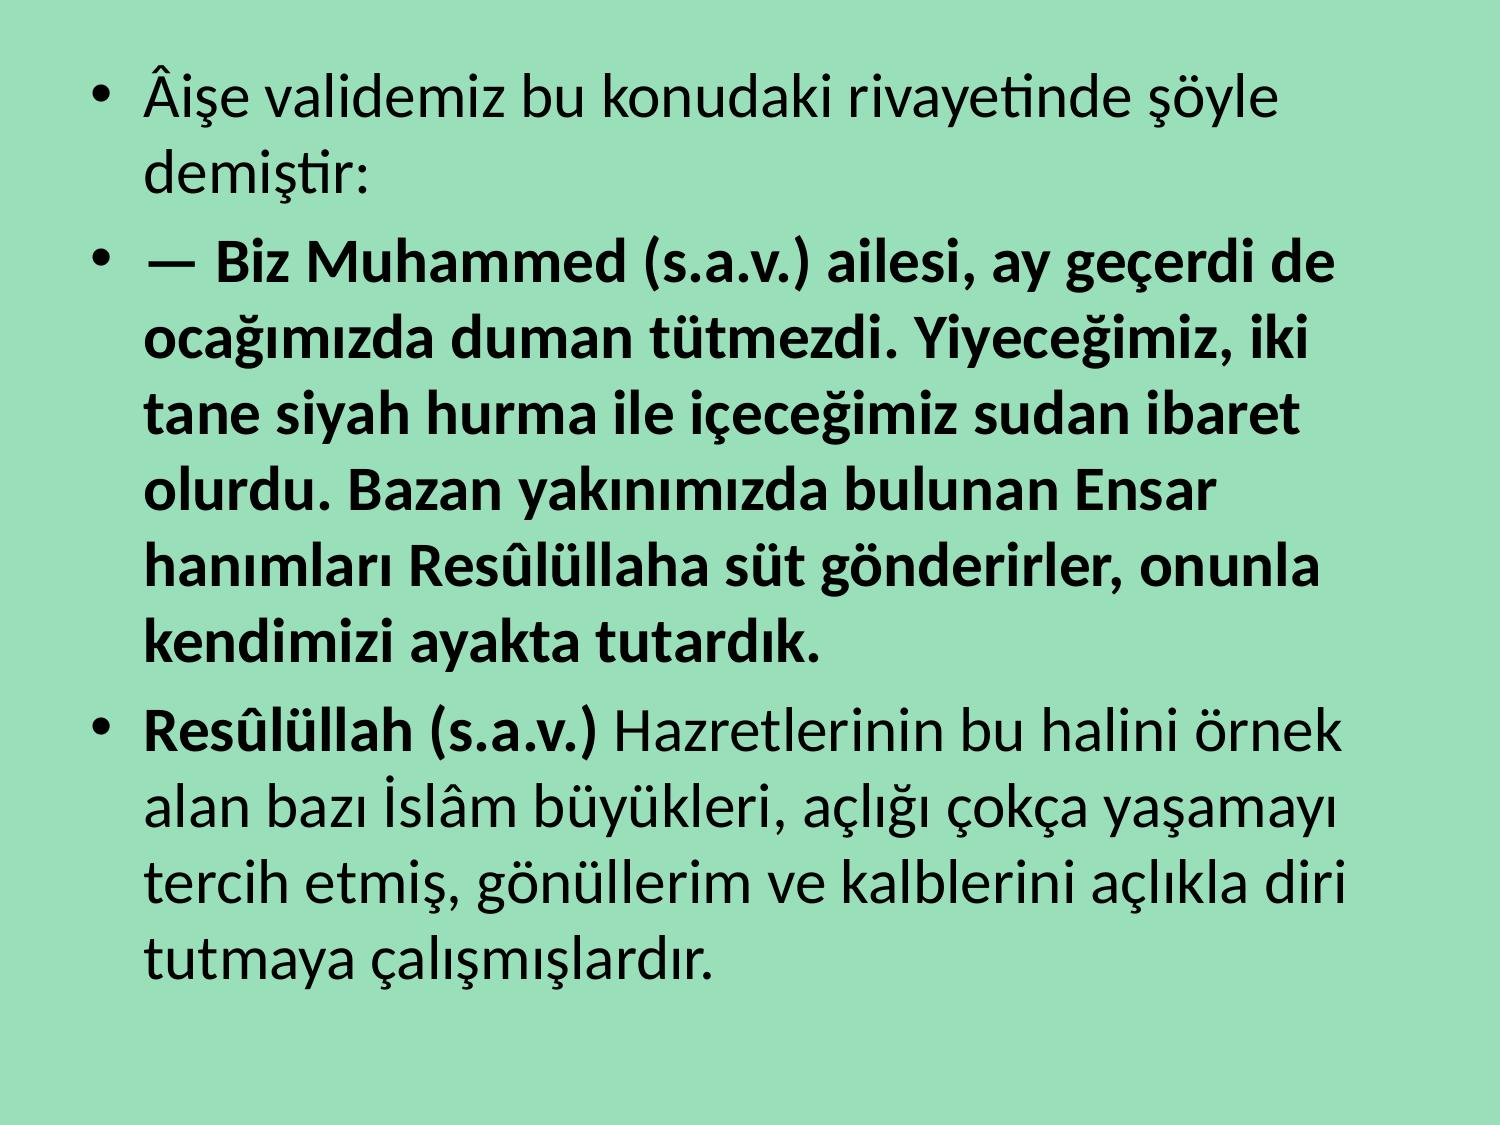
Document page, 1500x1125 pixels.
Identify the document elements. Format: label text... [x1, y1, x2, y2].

list Âişe validemiz bu konudaki rivayetinde şöyle demiş­tir: — Biz Muhammed (s.a.v.) ailesi, ay geçerdi de ocağımızda duman tütmezdi. Yiyeceğimiz, iki tane si­yah hurma ile içeceğimiz sudan ibaret olurdu. Bazan yakınımızda bulunan Ensar hanımları Resûlüllaha süt gönderirler, onunla kendimizi ayakta tutardık. Resûlüllah (s.a.v.) Hazretlerinin bu halini örnek alan bazı İslâm büyükleri, açlığı çokça yaşamayı tercih etmiş, gönüllerim ve kalblerini açlıkla diri tutmaya çalışmışlardır. [75, 46, 1425, 1005]
